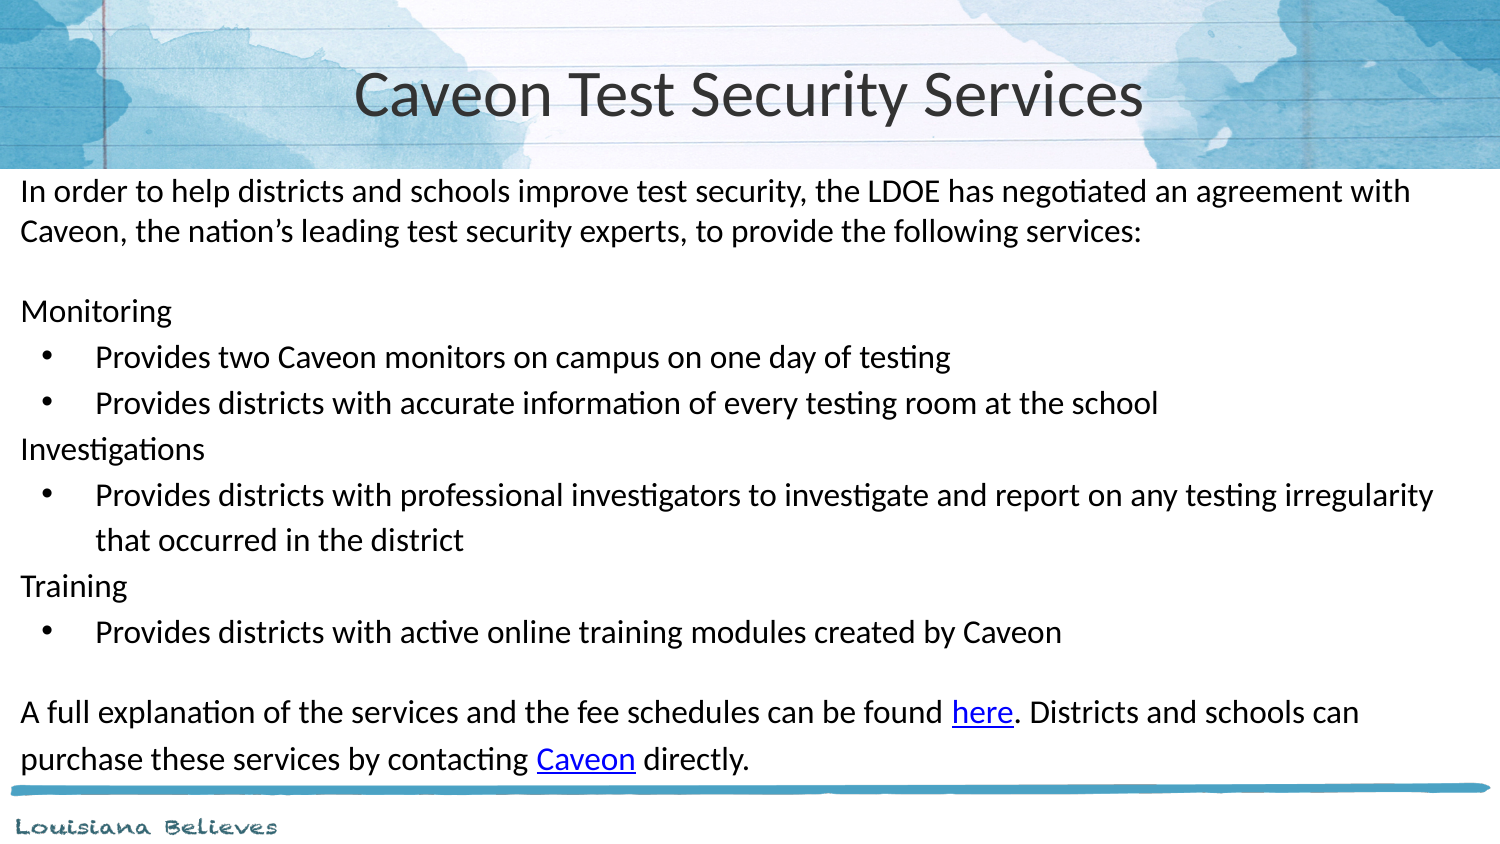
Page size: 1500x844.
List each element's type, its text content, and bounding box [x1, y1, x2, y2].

title Caveon Test Security Services [75, 5, 1425, 153]
picture [0, 0, 1500, 169]
picture [0, 777, 1500, 844]
list In order to help districts and schools improve test security, the LDOE has negotiated an agreement with Caveon, the nation’s leading test security experts, to provide the following services: Monitoring Provides two Caveon monitors on campus on one day of testing Provides districts with accurate information of every testing room at the school Investigations Provides districts with professional investigators to investigate and report on any testing irregularity that occurred in the district Training Provides districts with active online training modules created by Caveon A full explanation of the services and the fee schedules can be found here. Districts and schools can purchase these services by contacting Caveon directly. [5, 153, 1495, 769]
